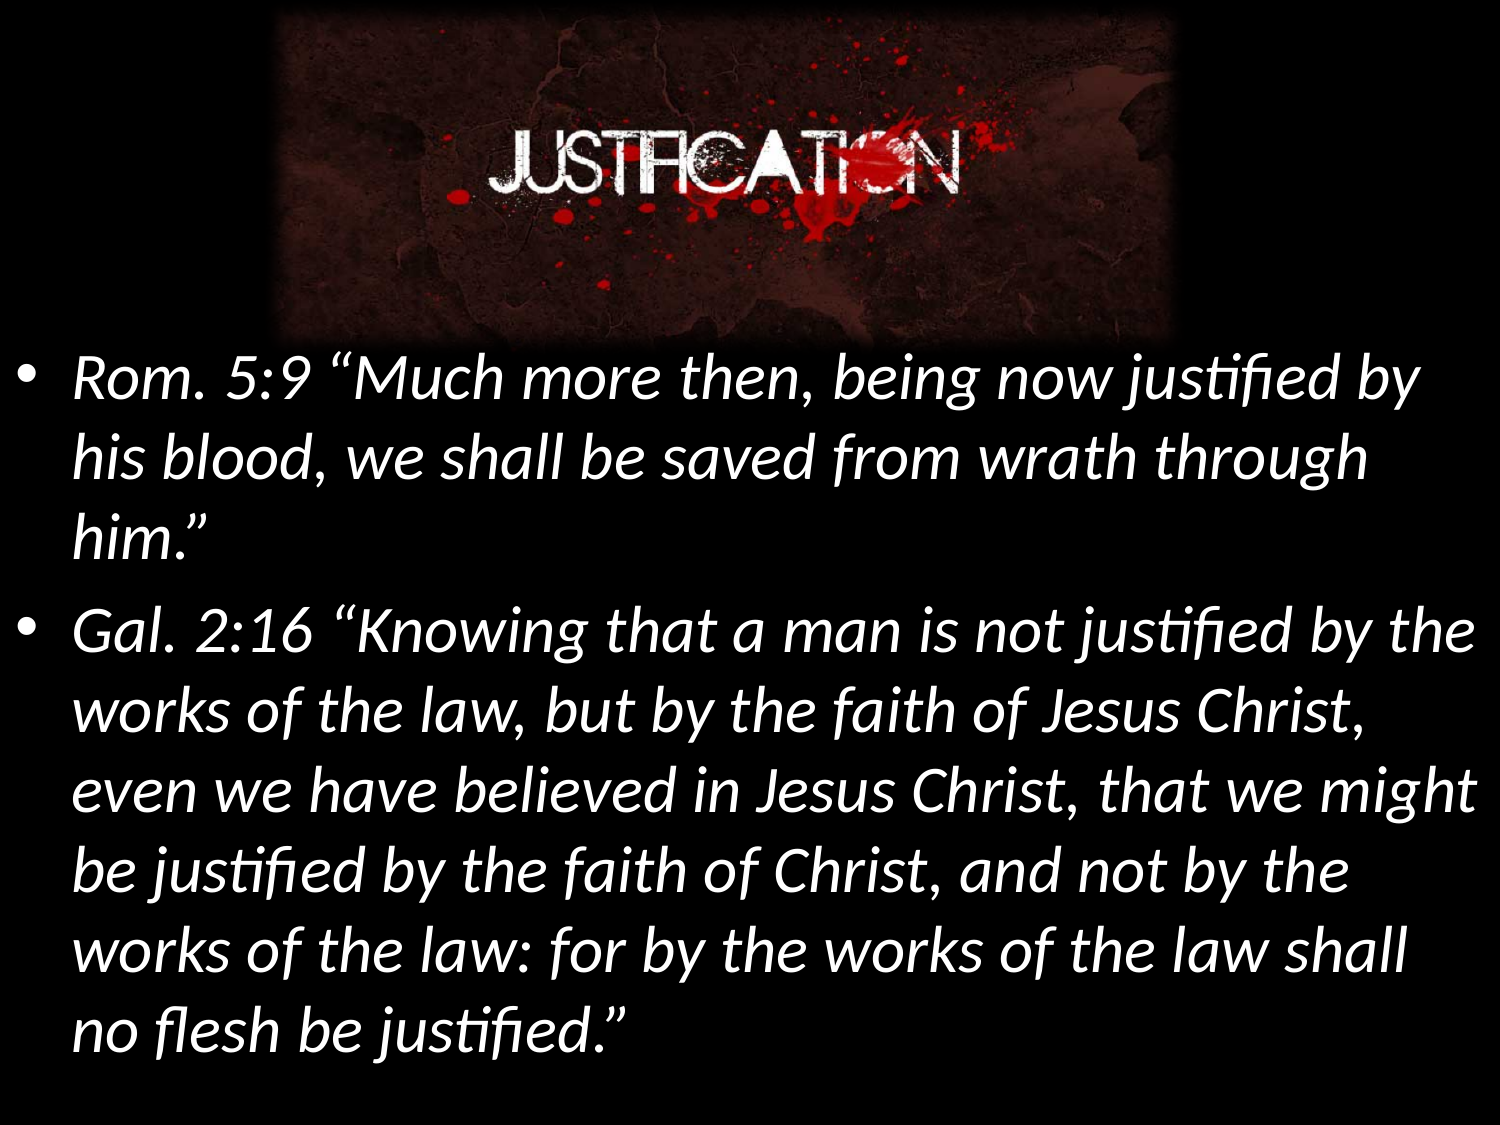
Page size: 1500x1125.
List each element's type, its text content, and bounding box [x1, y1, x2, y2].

list Rom. 5:9 “Much more then, being now justified by his blood, we shall be saved from wrath through him.” Gal. 2:16 “Knowing that a man is not justified by the works of the law, but by the faith of Jesus Christ, even we have believed in Jesus Christ, that we might be justified by the faith of Christ, and not by the works of the law: for by the works of the law shall no flesh be justified.” [0, 324, 1500, 1125]
picture [262, 0, 1187, 357]
